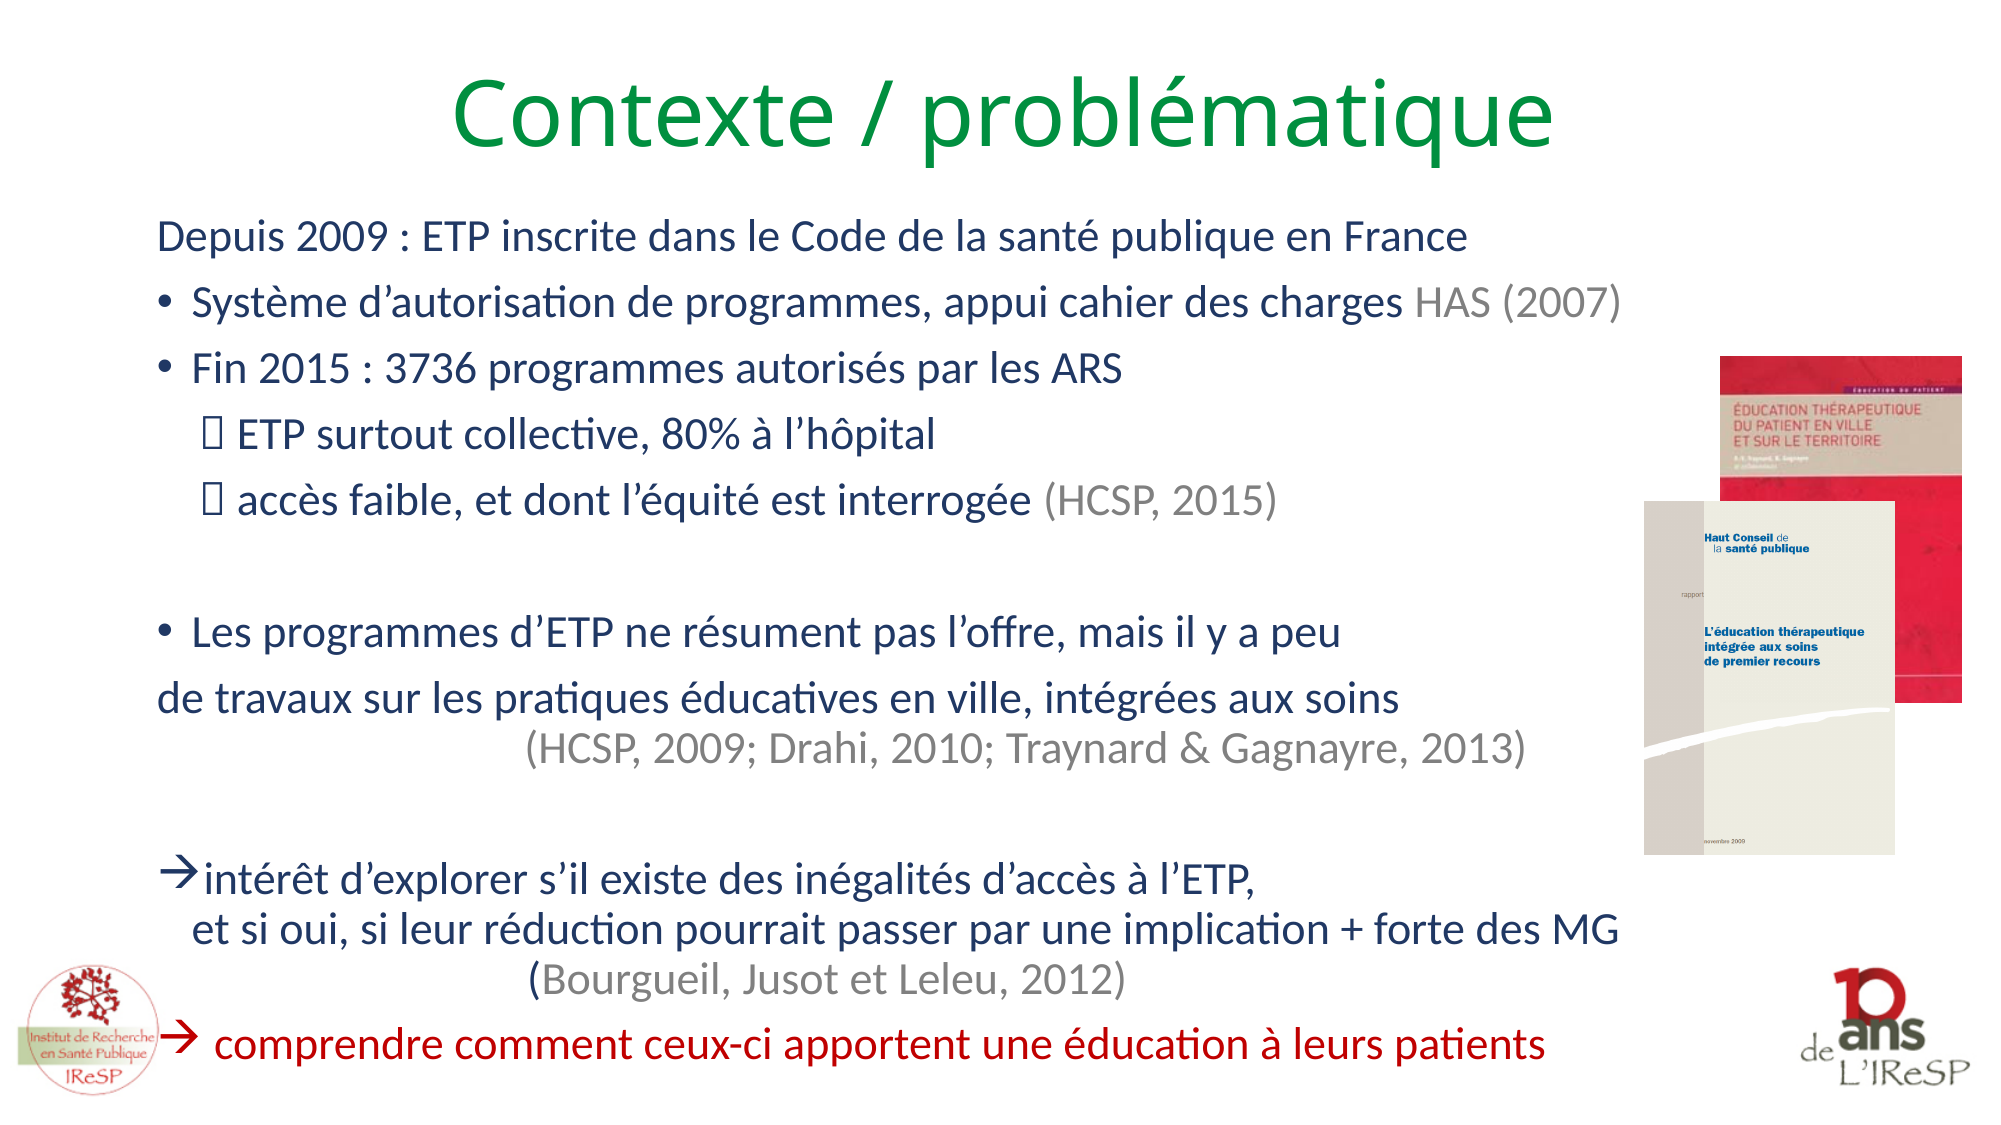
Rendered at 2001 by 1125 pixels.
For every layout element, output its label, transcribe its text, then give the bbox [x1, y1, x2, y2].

list Depuis 2009 : ETP inscrite dans le Code de la santé publique en France Système d’autorisation de programmes, appui cahier des charges HAS (2007) Fin 2015 : 3736 programmes autorisés par les ARS  ETP surtout collective, 80% à l’hôpital  accès faible, et dont l’équité est interrogée (HCSP, 2015) Les programmes d’ETP ne résument pas l’offre, mais il y a peu de travaux sur les pratiques éducatives en ville, intégrées aux soins (HCSP, 2009; Drahi, 2010; Traynard & Gagnayre, 2013) intérêt d’explorer s’il existe des inégalités d’accès à l’ETP, et si oui, si leur réduction pourrait passer par une implication + forte des MG (Bourgueil, Jusot et Leleu, 2012) comprendre comment ceux-ci apportent une éducation à leurs patients [141, 204, 1923, 1085]
title Contexte / problématique [141, 29, 1867, 204]
picture [0, 950, 2000, 1125]
picture [1644, 356, 1962, 855]
